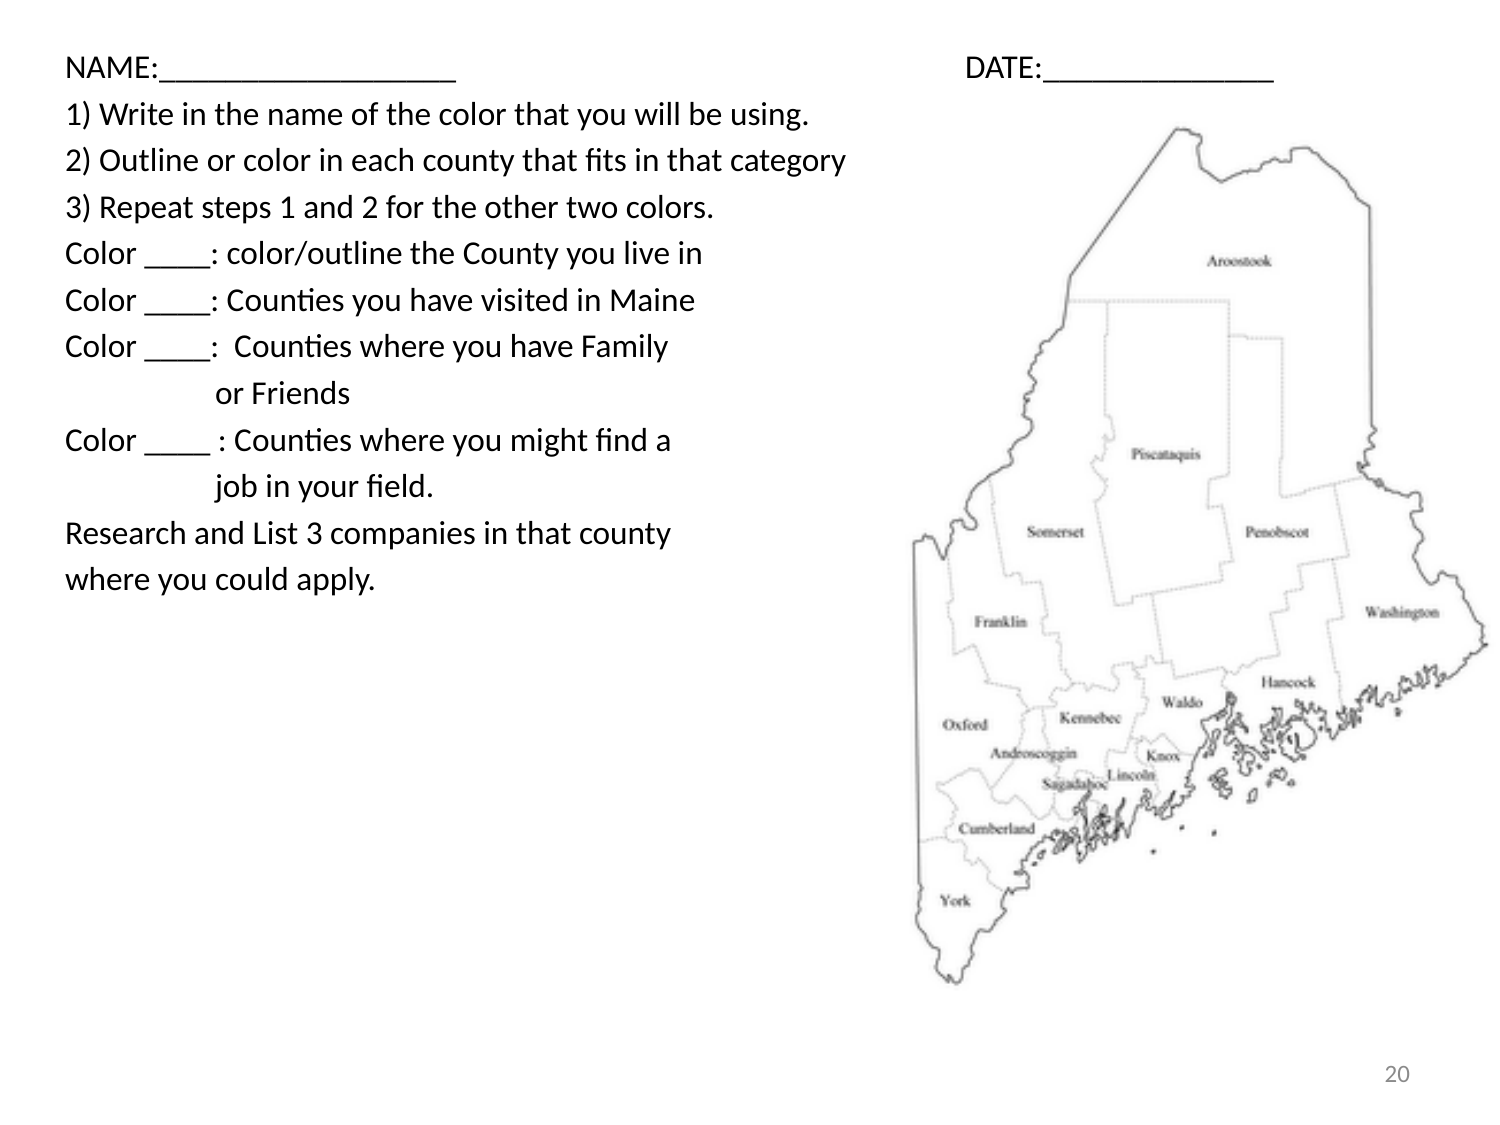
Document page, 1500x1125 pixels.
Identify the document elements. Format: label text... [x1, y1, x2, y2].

slide_number 20 [1074, 1042, 1425, 1103]
picture [849, 104, 1500, 1023]
list NAME:__________________ DATE:______________ 1) Write in the name of the color that you will be using. 2) Outline or color in each county that fits in that category with that color. 3) Repeat steps 1 and 2 for the other two colors. Color ____: color/outline the County you live in Color ____: Counties you have visited in Maine Color ____: Counties where you have Family or Friends Color ____ : Counties where you might find a job in your field. Research and List 3 companies in that county where you could apply. [50, 37, 1400, 780]
